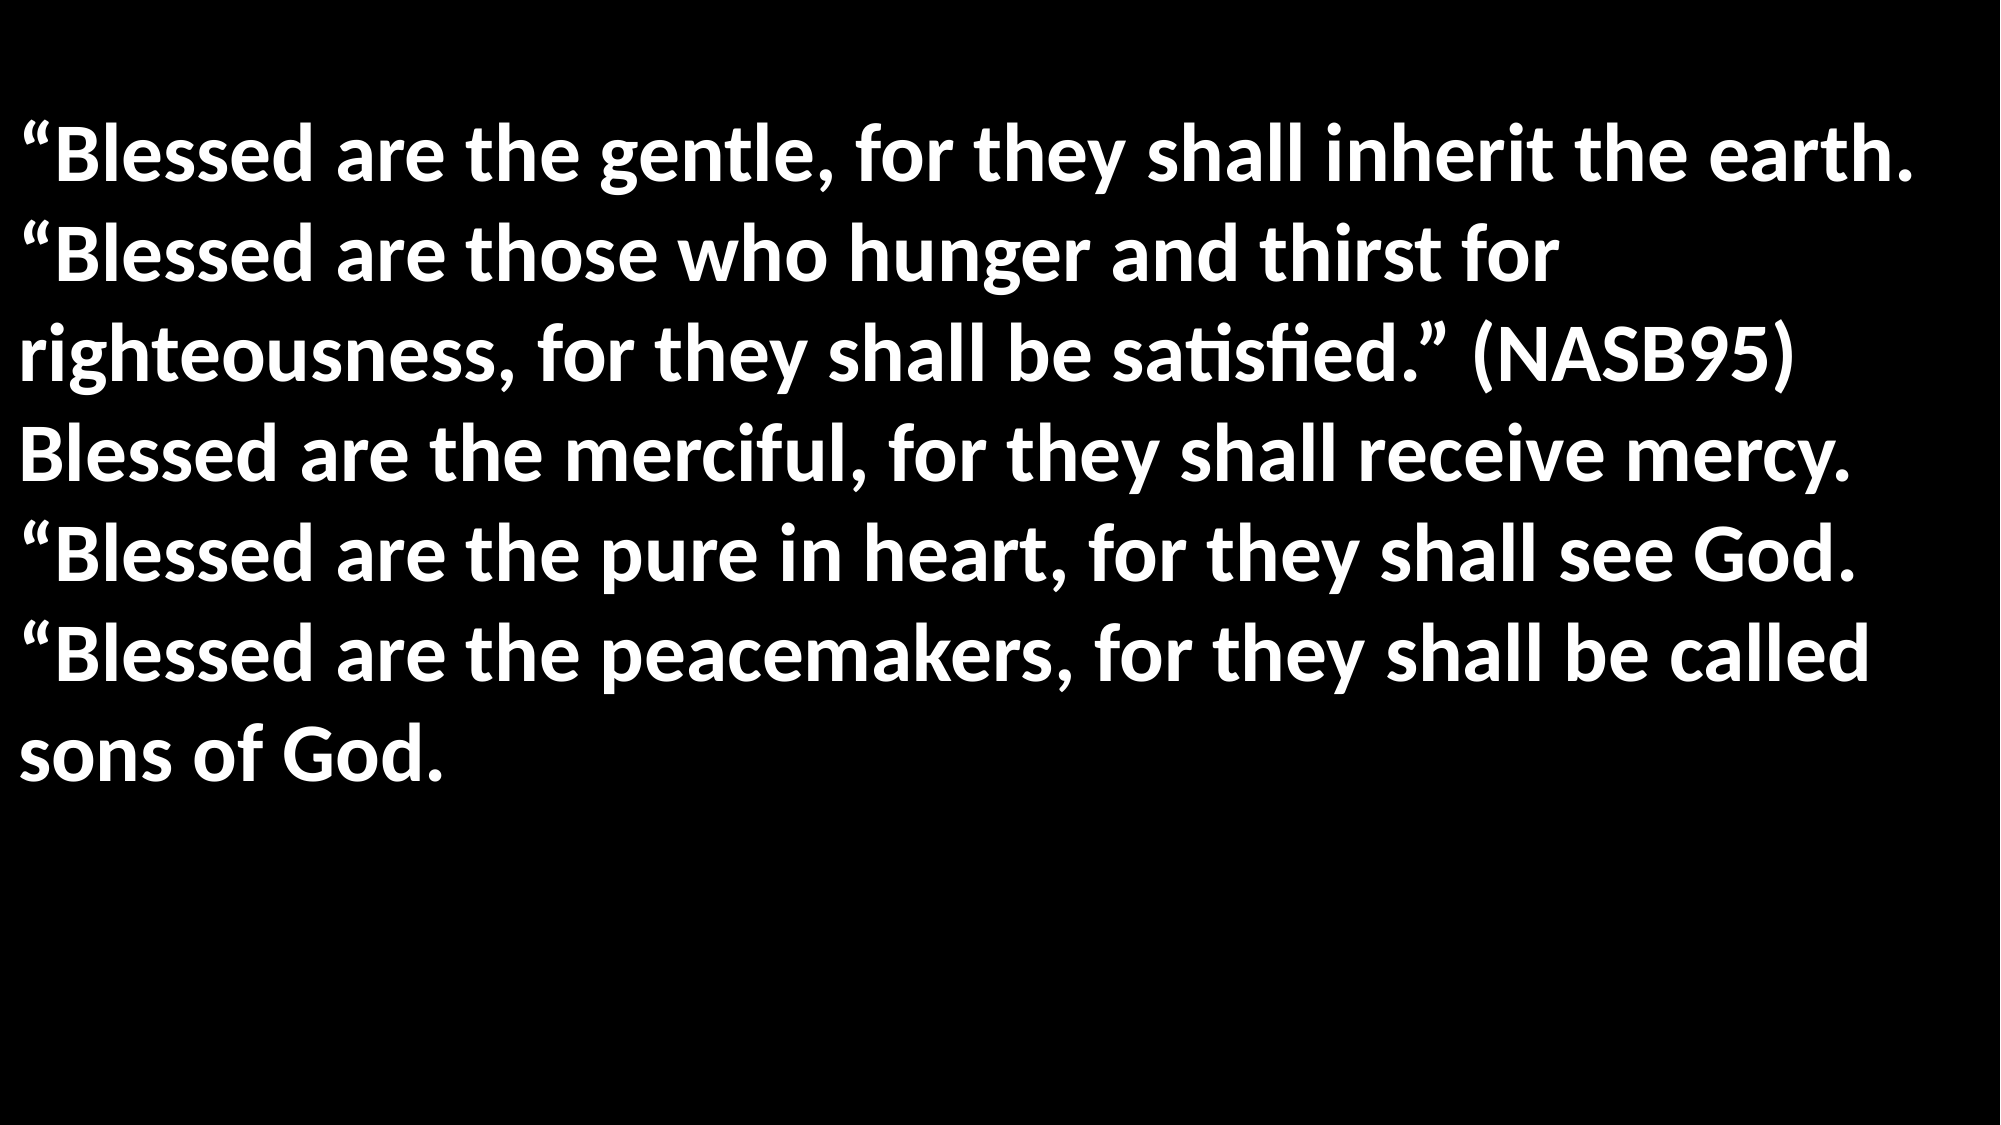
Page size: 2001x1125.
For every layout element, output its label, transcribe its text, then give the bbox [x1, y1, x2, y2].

text_box “Blessed are the gentle, for they shall inherit the earth. “Blessed are those who hunger and thirst for righteousness, for they shall be satisfied.” (NASB95) Blessed are the merciful, for they shall receive mercy. “Blessed are the pure in heart, for they shall see God. “Blessed are the peacemakers, for they shall be called sons of God. [3, 0, 1992, 805]
